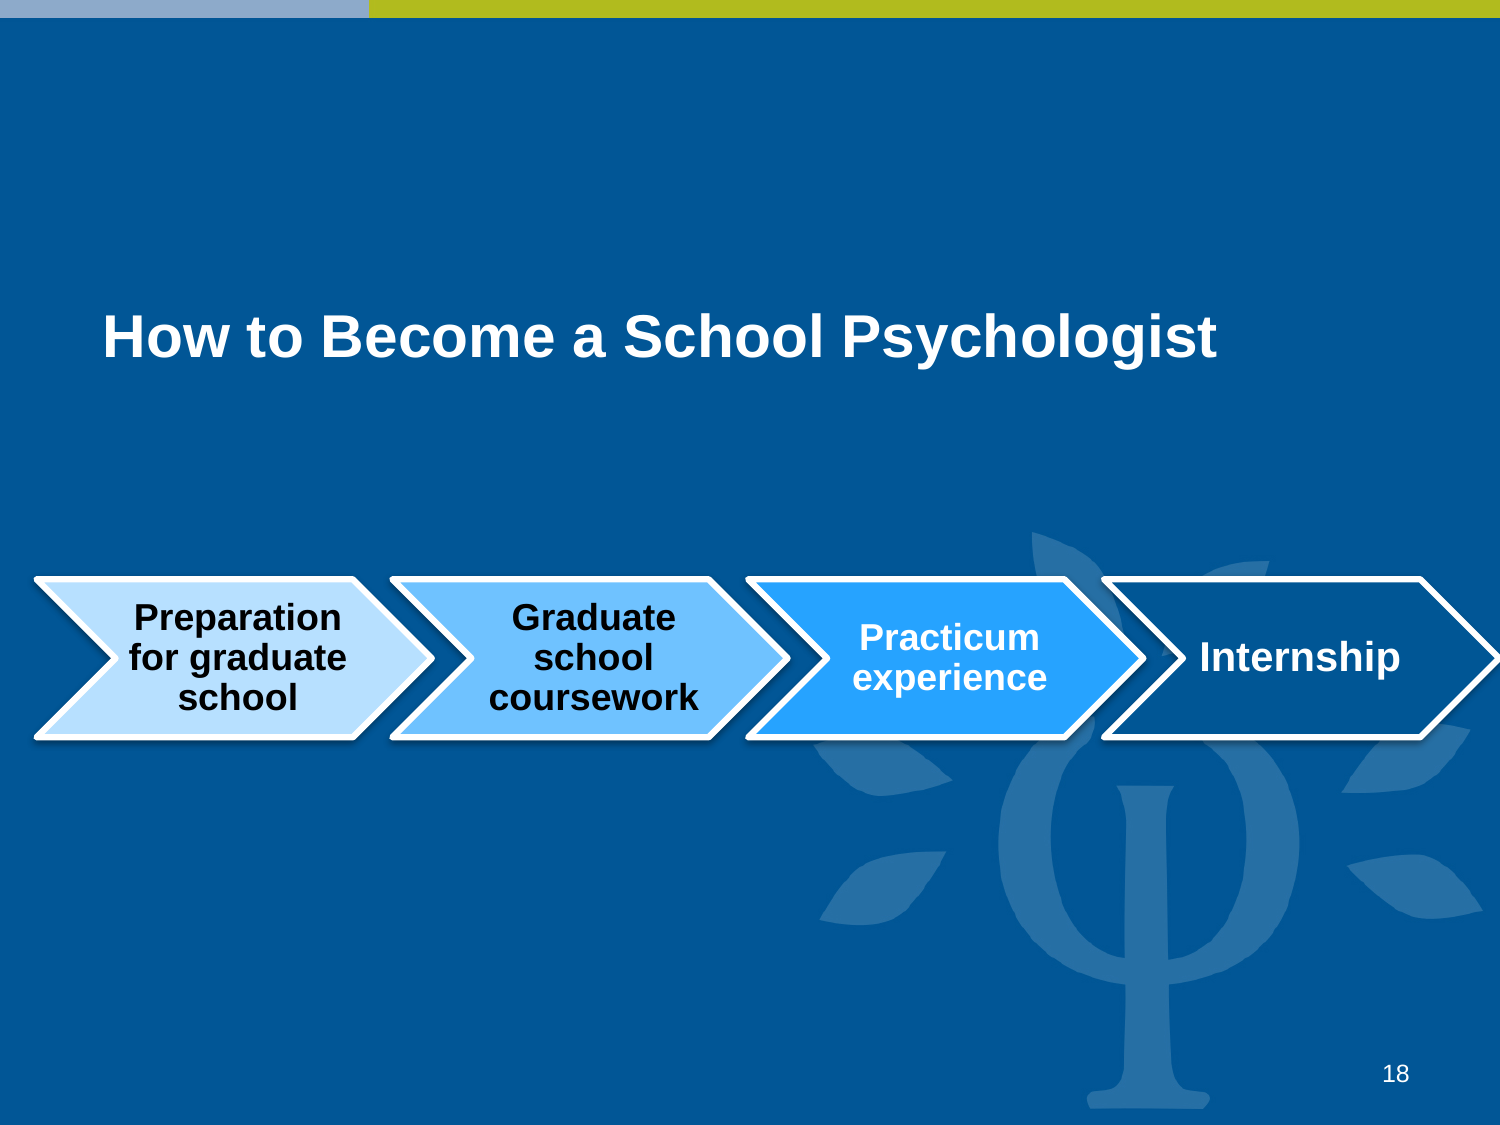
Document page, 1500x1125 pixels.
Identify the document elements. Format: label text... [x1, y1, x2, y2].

slide_number 18 [1074, 1042, 1425, 1103]
picture [0, 0, 1500, 1125]
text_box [35, 324, 1500, 992]
title How to Become a School Psychologist [87, 287, 1438, 323]
